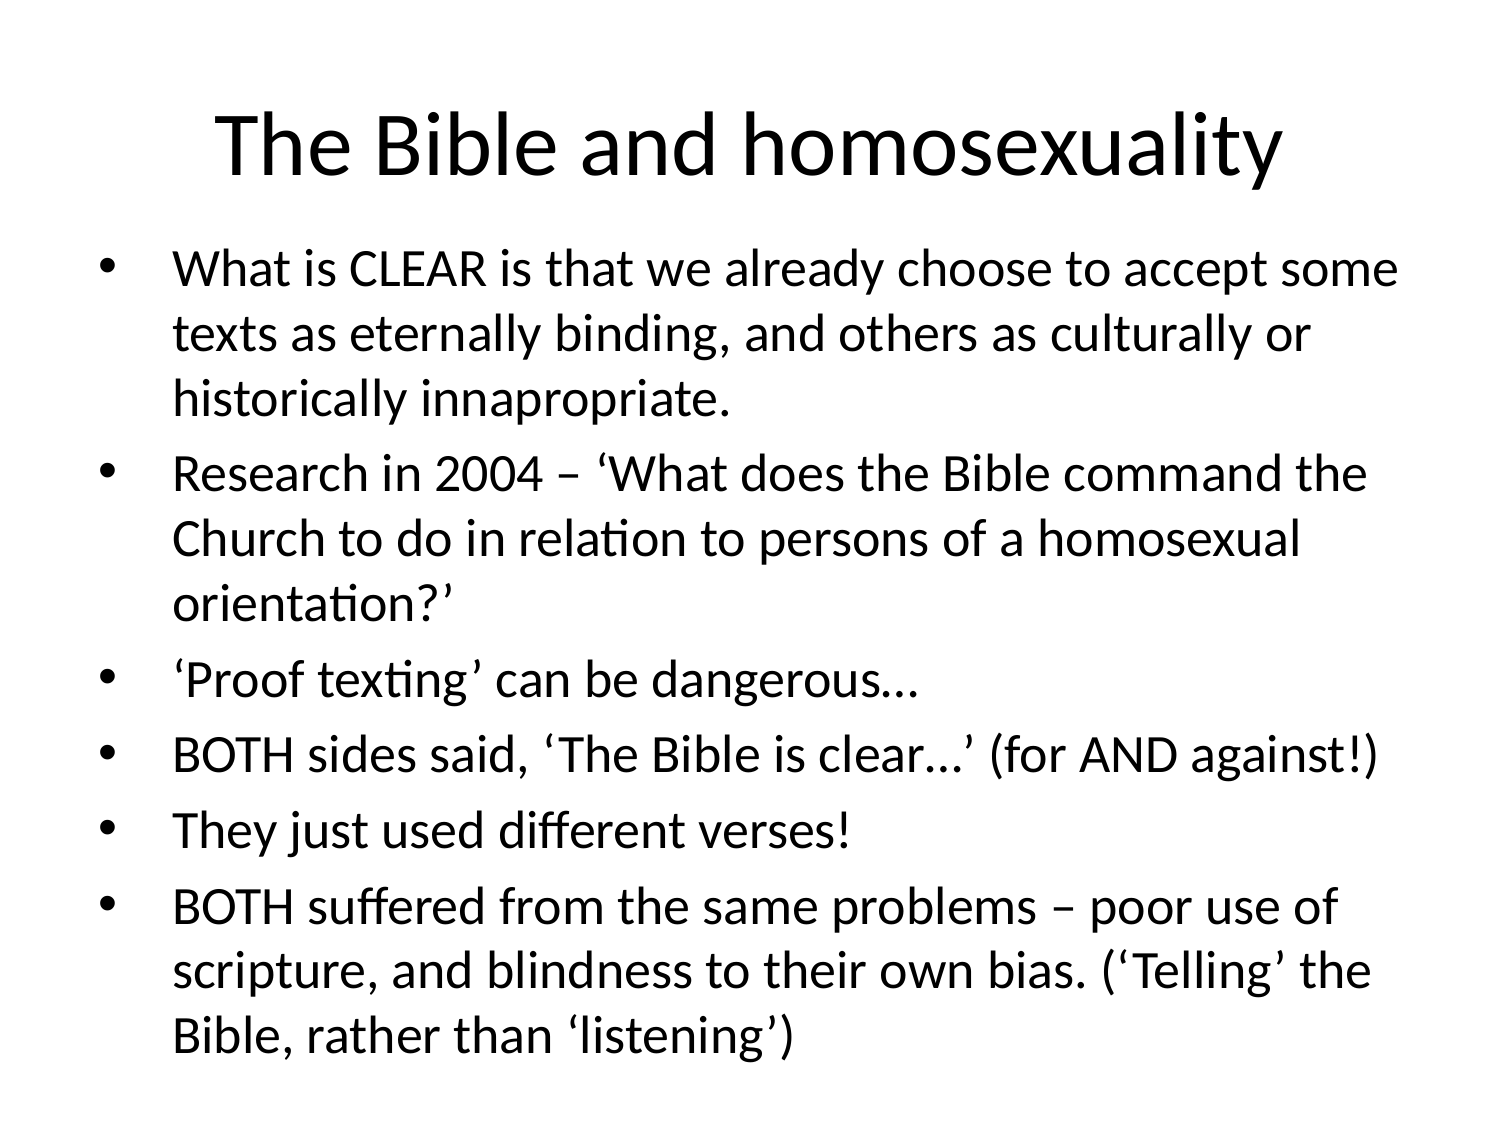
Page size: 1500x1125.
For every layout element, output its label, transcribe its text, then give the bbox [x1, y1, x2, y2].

list What is CLEAR is that we already choose to accept some texts as eternally binding, and others as culturally or historically innapropriate. Research in 2004 – ‘What does the Bible command the Church to do in relation to persons of a homosexual orientation?’ ‘Proof texting’ can be dangerous… BOTH sides said, ‘The Bible is clear…’ (for AND against!) They just used different verses! BOTH suffered from the same problems – poor use of scripture, and blindness to their own bias. (‘Telling’ the Bible, rather than ‘listening’) [75, 224, 1425, 1125]
title The Bible and homosexuality [75, 45, 1425, 224]
